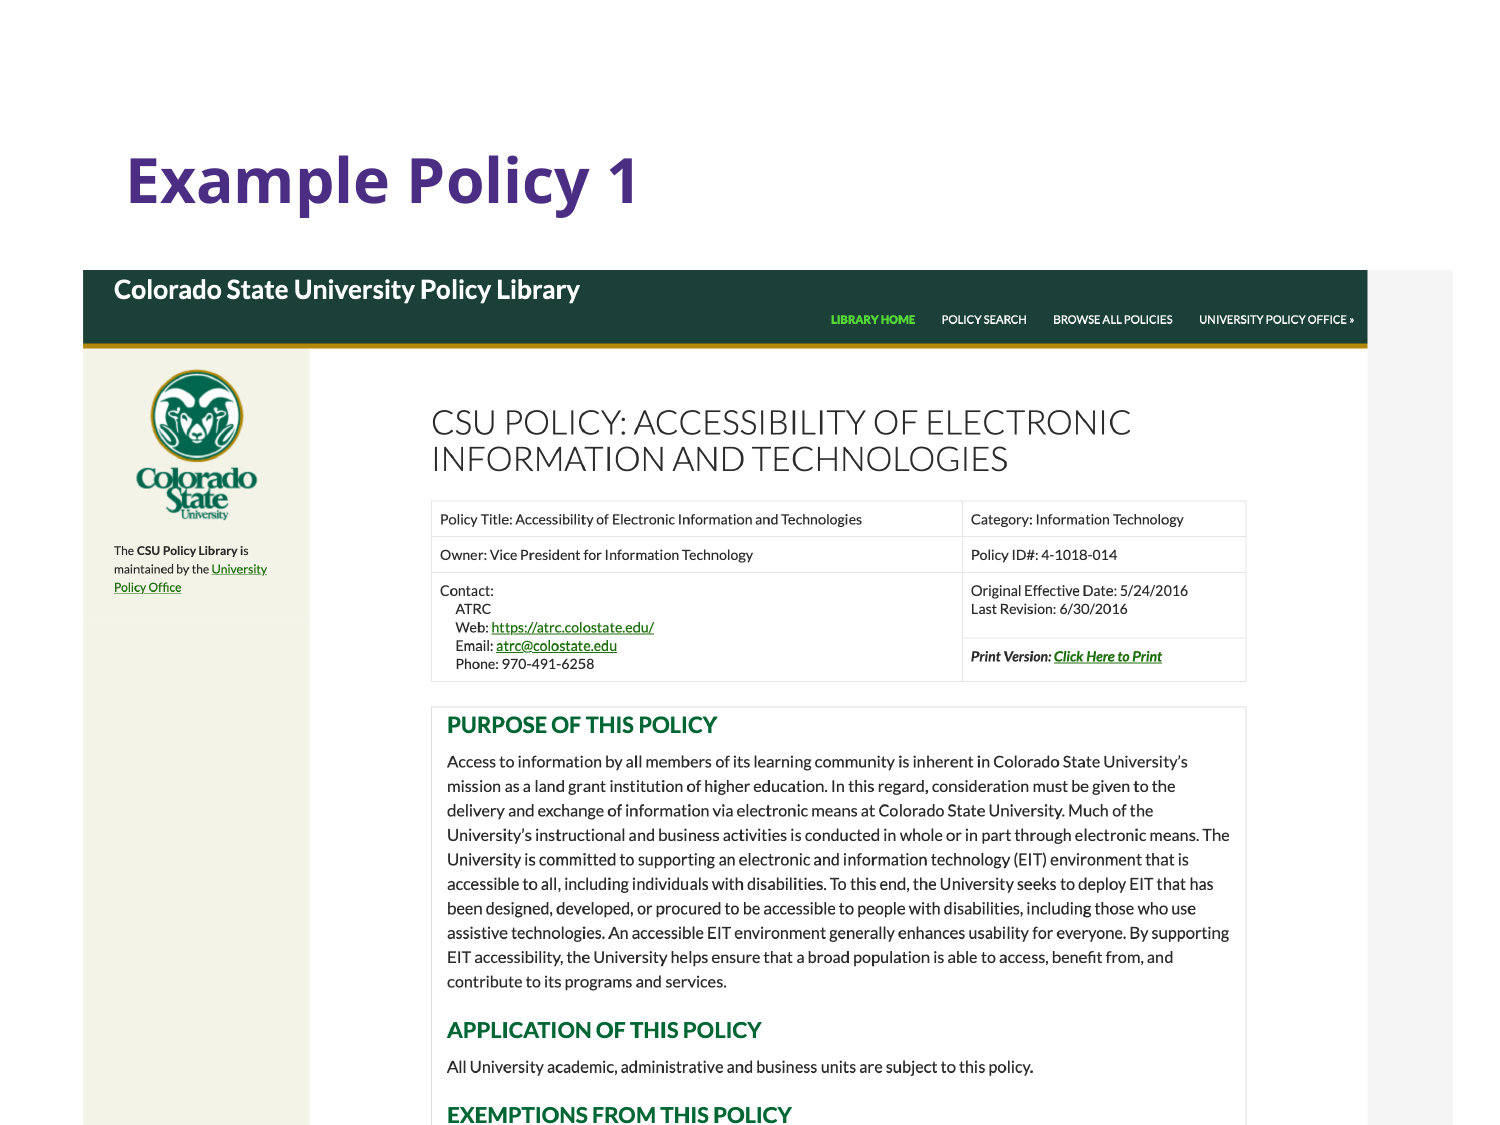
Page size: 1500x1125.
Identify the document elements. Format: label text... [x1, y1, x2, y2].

title Example Policy 1 [110, 60, 1453, 224]
picture [83, 269, 1453, 1125]
